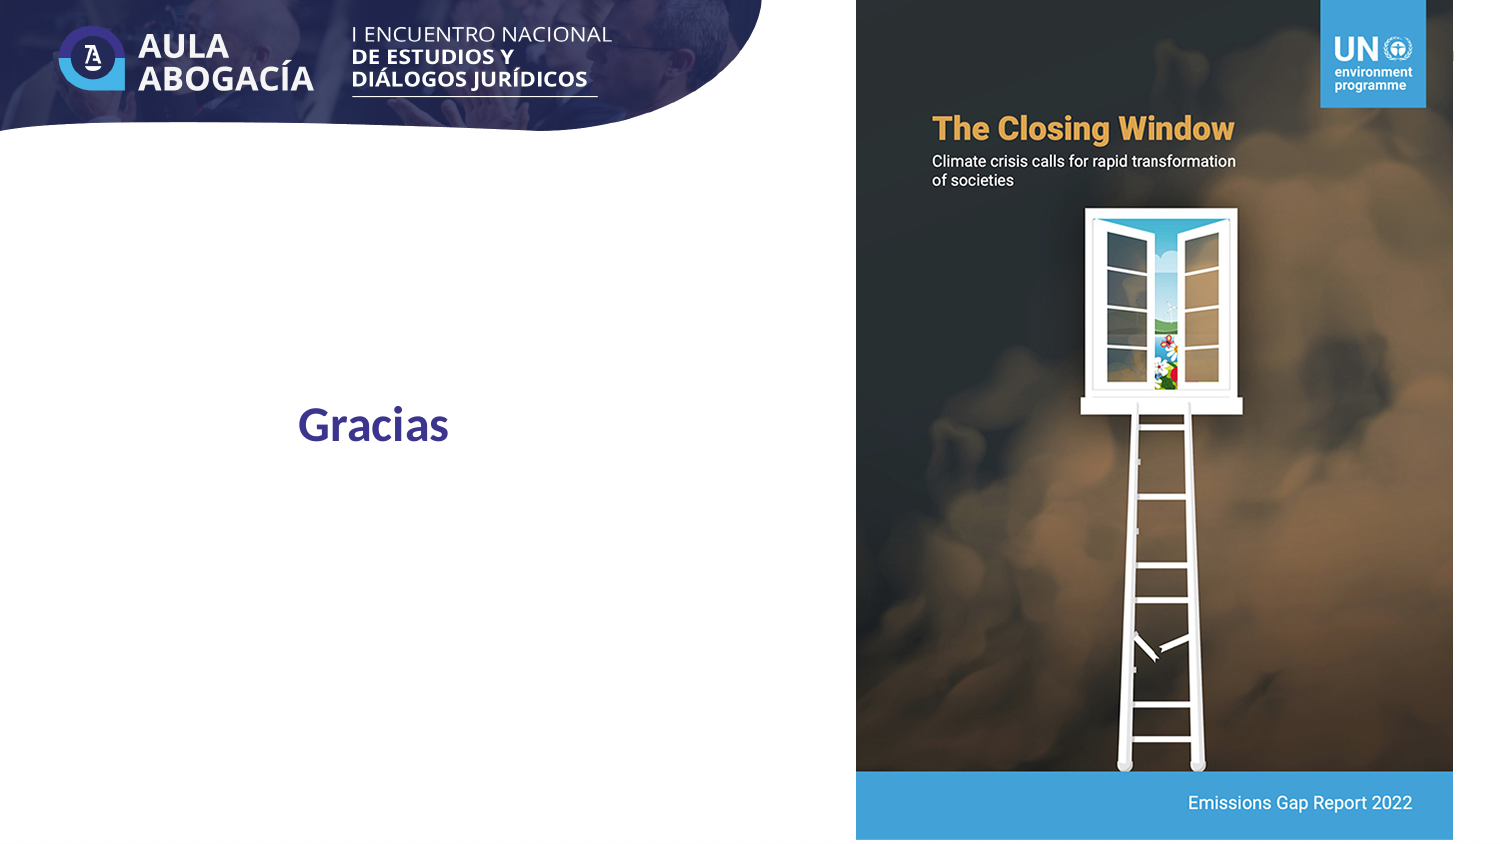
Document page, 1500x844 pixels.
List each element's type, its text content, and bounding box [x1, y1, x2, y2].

picture [0, 0, 1500, 844]
text_box Gracias [283, 383, 474, 459]
